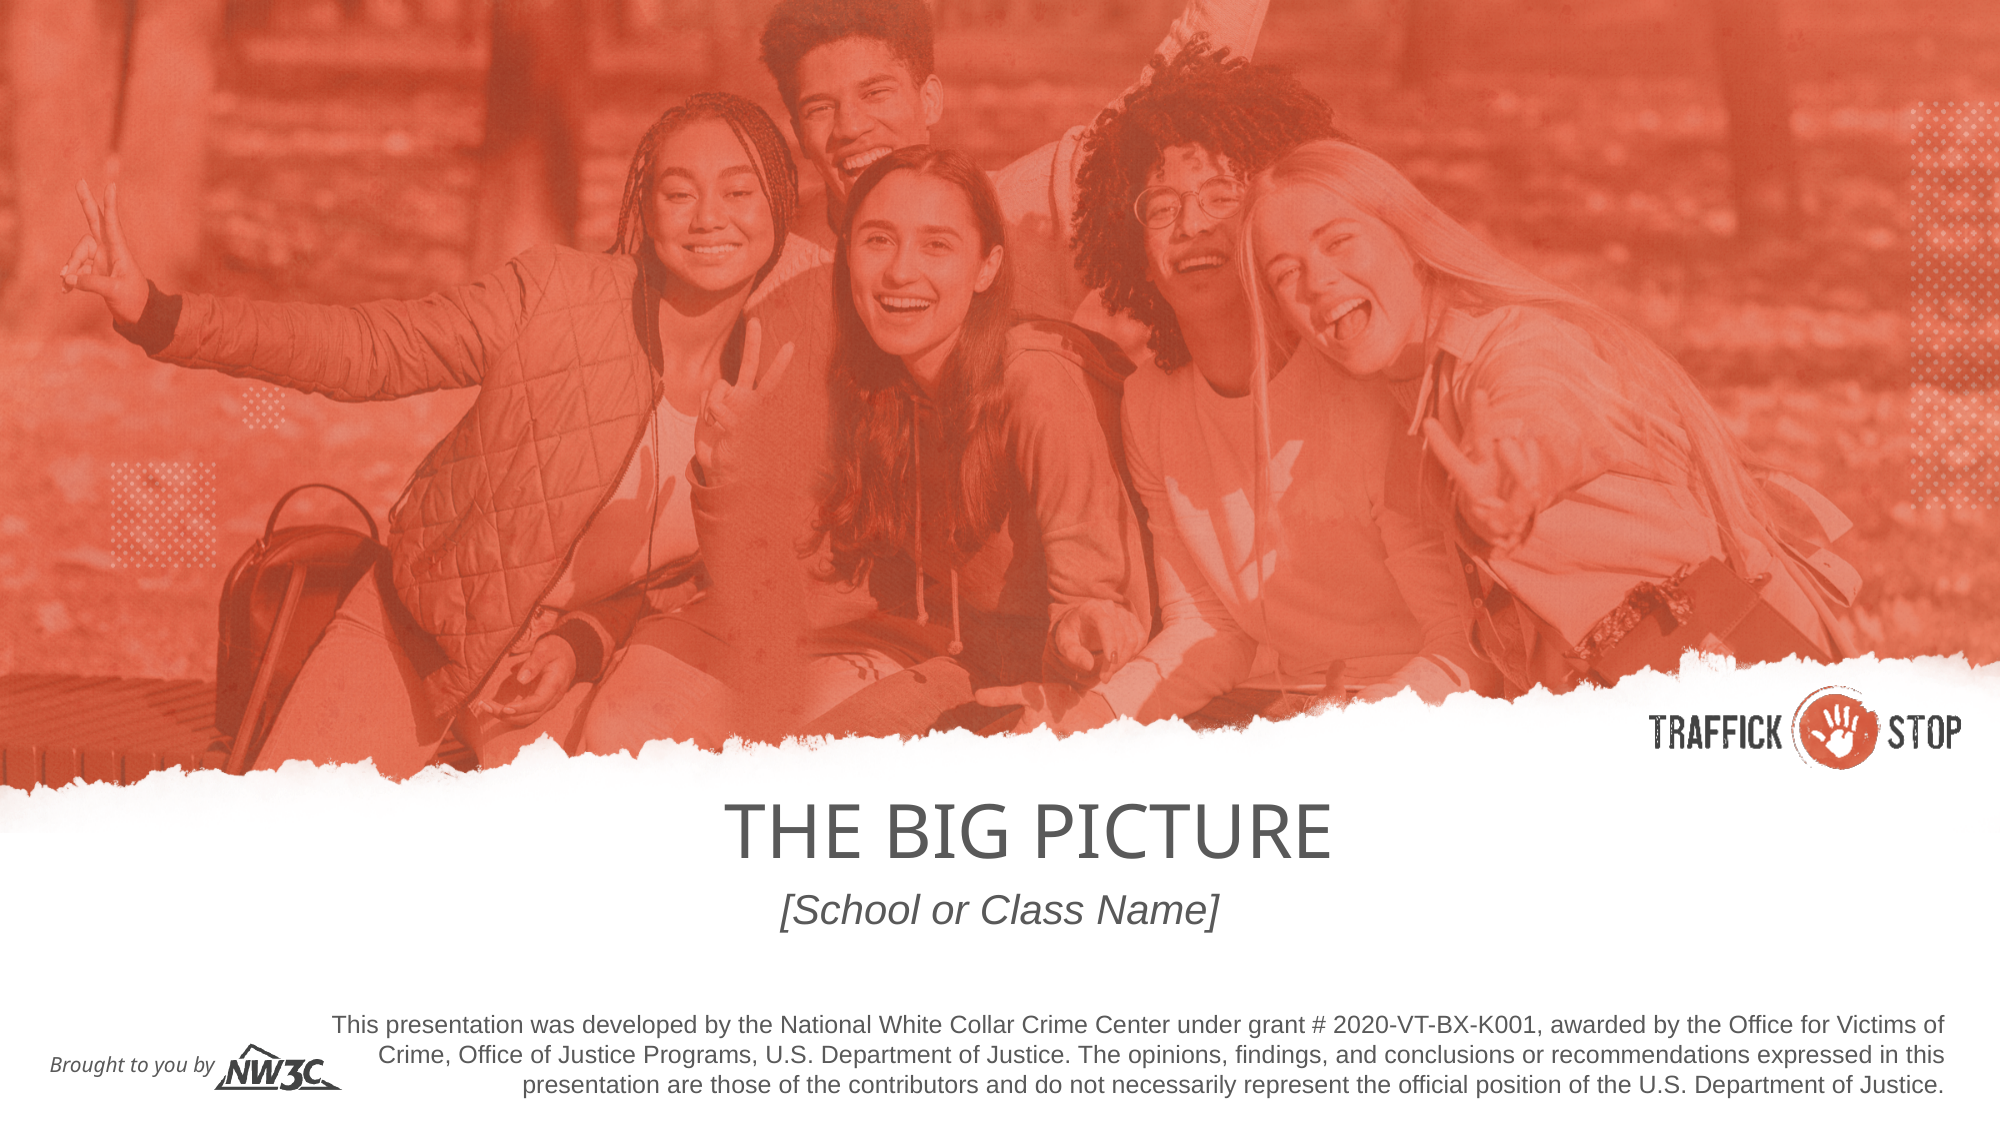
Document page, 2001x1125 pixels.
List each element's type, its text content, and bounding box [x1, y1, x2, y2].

text_box [School or Class Name] [694, 875, 1306, 941]
picture [193, 1013, 360, 1125]
picture [0, 0, 2000, 833]
text_box This presentation was developed by the National White Collar Crime Center under grant # 2020-VT-BX-K001, awarded by the Office for Victims of Crime, Office of Justice Programs, U.S. Department of Justice. The opinions, findings, and conclusions or recommendations expressed in this presentation are those of the contributors and do not necessarily represent the official position of the U.S. Department of Justice. [263, 1000, 1963, 1106]
text_box THE BIG PICTURE [96, 776, 1963, 881]
